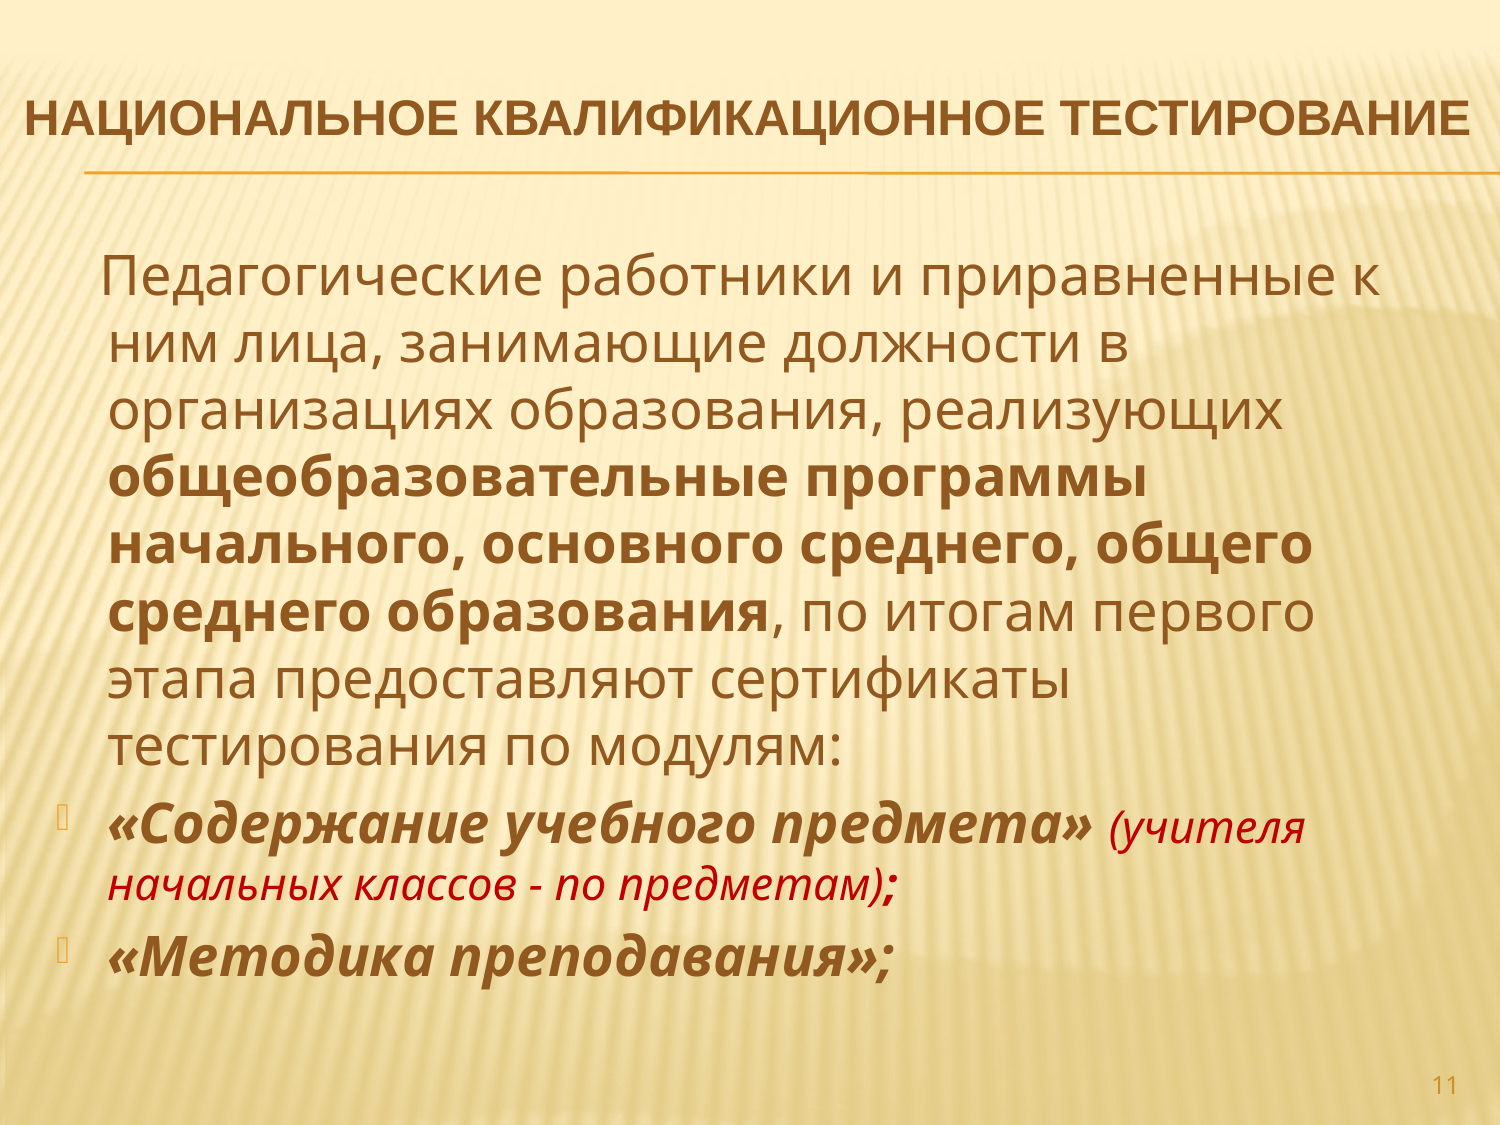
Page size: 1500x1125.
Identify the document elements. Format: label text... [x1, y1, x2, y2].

title Национальное квалификационное тестирование [0, 78, 1500, 153]
slide_number 11 [1350, 1061, 1475, 1103]
list Педагогические работники и приравненные к ним лица, занимающие должности в организациях образования, реализующих общеобразовательные программы начального, основного среднего, общего среднего образования, по итогам первого этапа предоставляют сертификаты тестирования по модулям: «Содержание учебного предмета» (учителя начальных классов - по предметам); «Методика преподавания»; [41, 231, 1475, 998]
